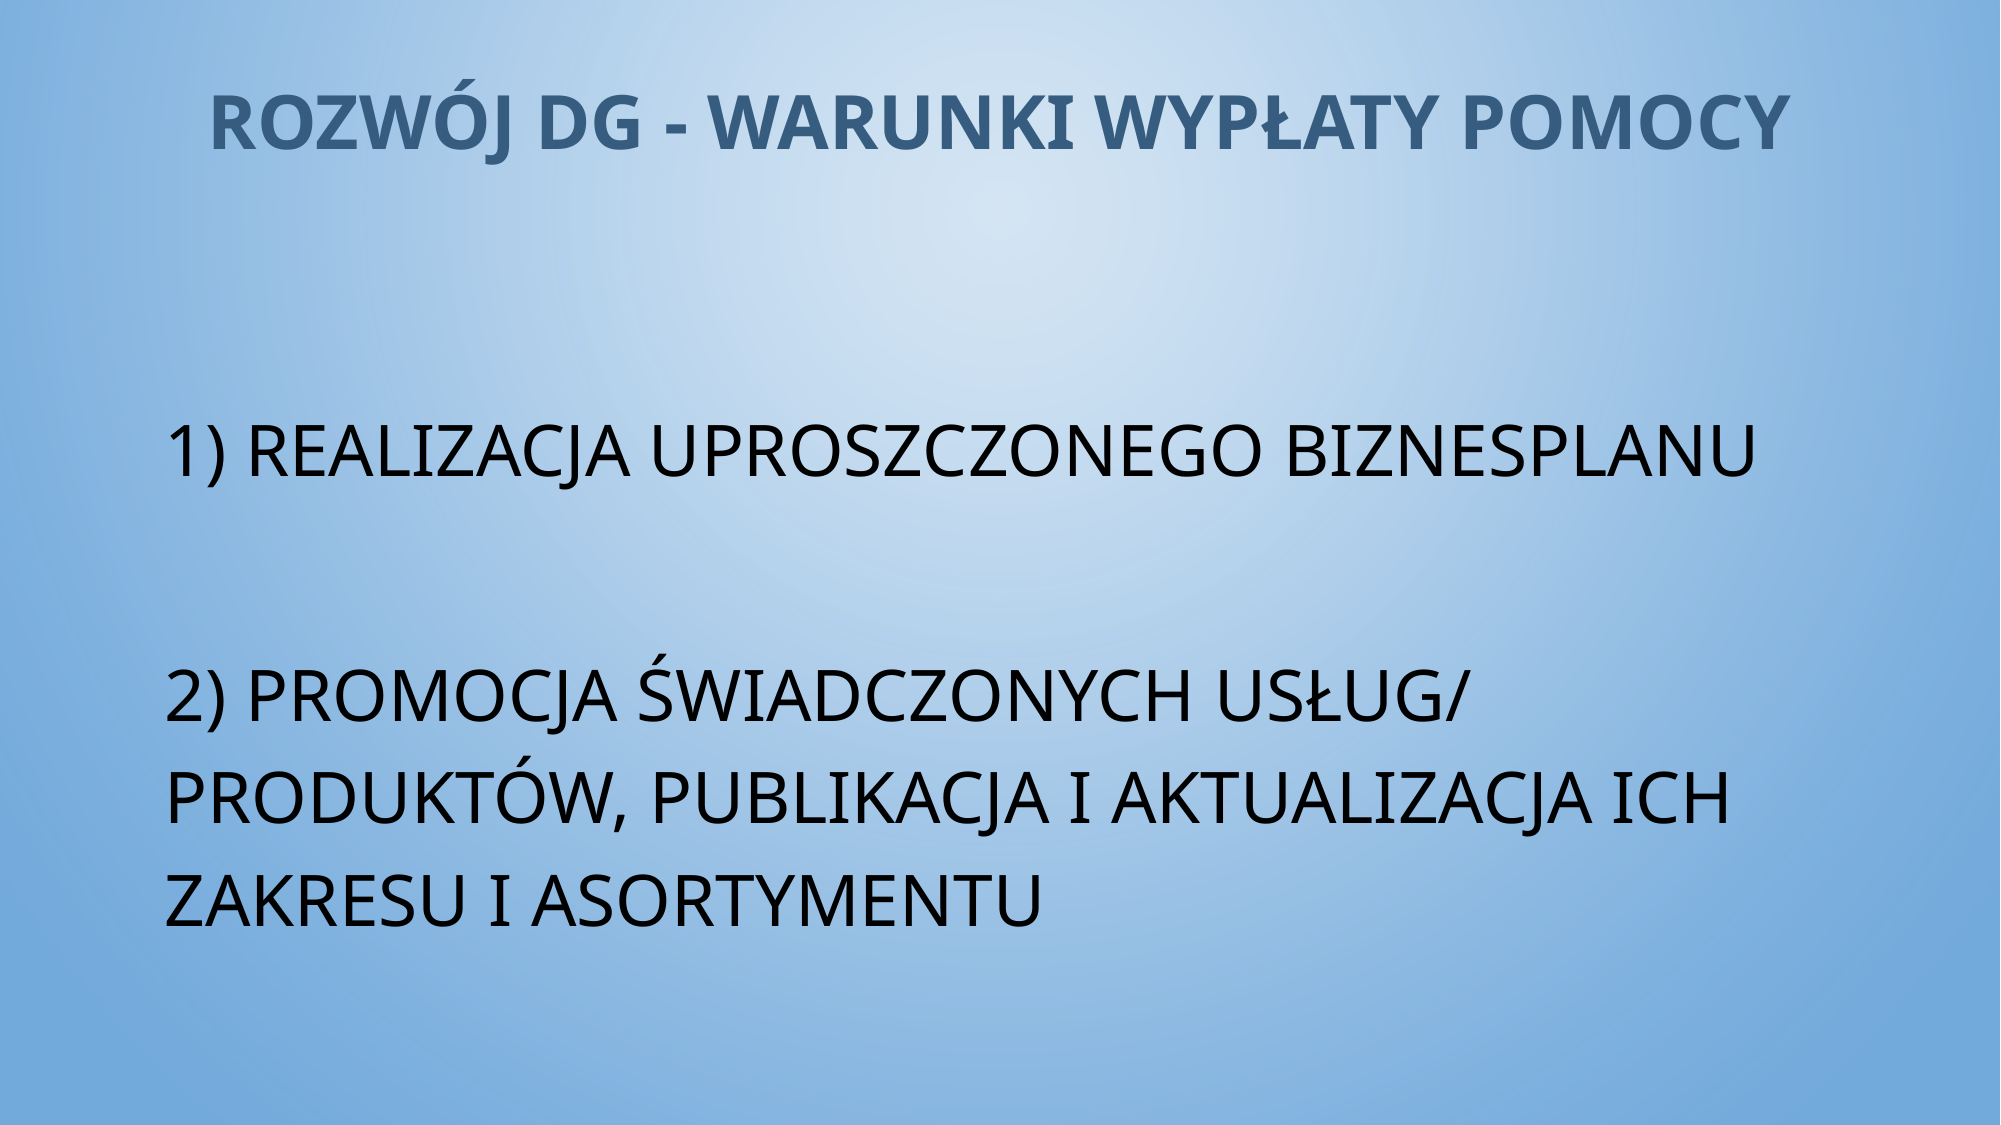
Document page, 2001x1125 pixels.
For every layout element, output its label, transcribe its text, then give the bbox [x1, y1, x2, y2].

list realizacja uproszczonego biznesplanu 2) promocja świadczonych usług/ produktów, publikacja i aktualizacja ich zakresu i asortymentu [149, 273, 1884, 950]
title ROZWÓJ DG - warunki wypłaty pomocy [149, 21, 1851, 230]
